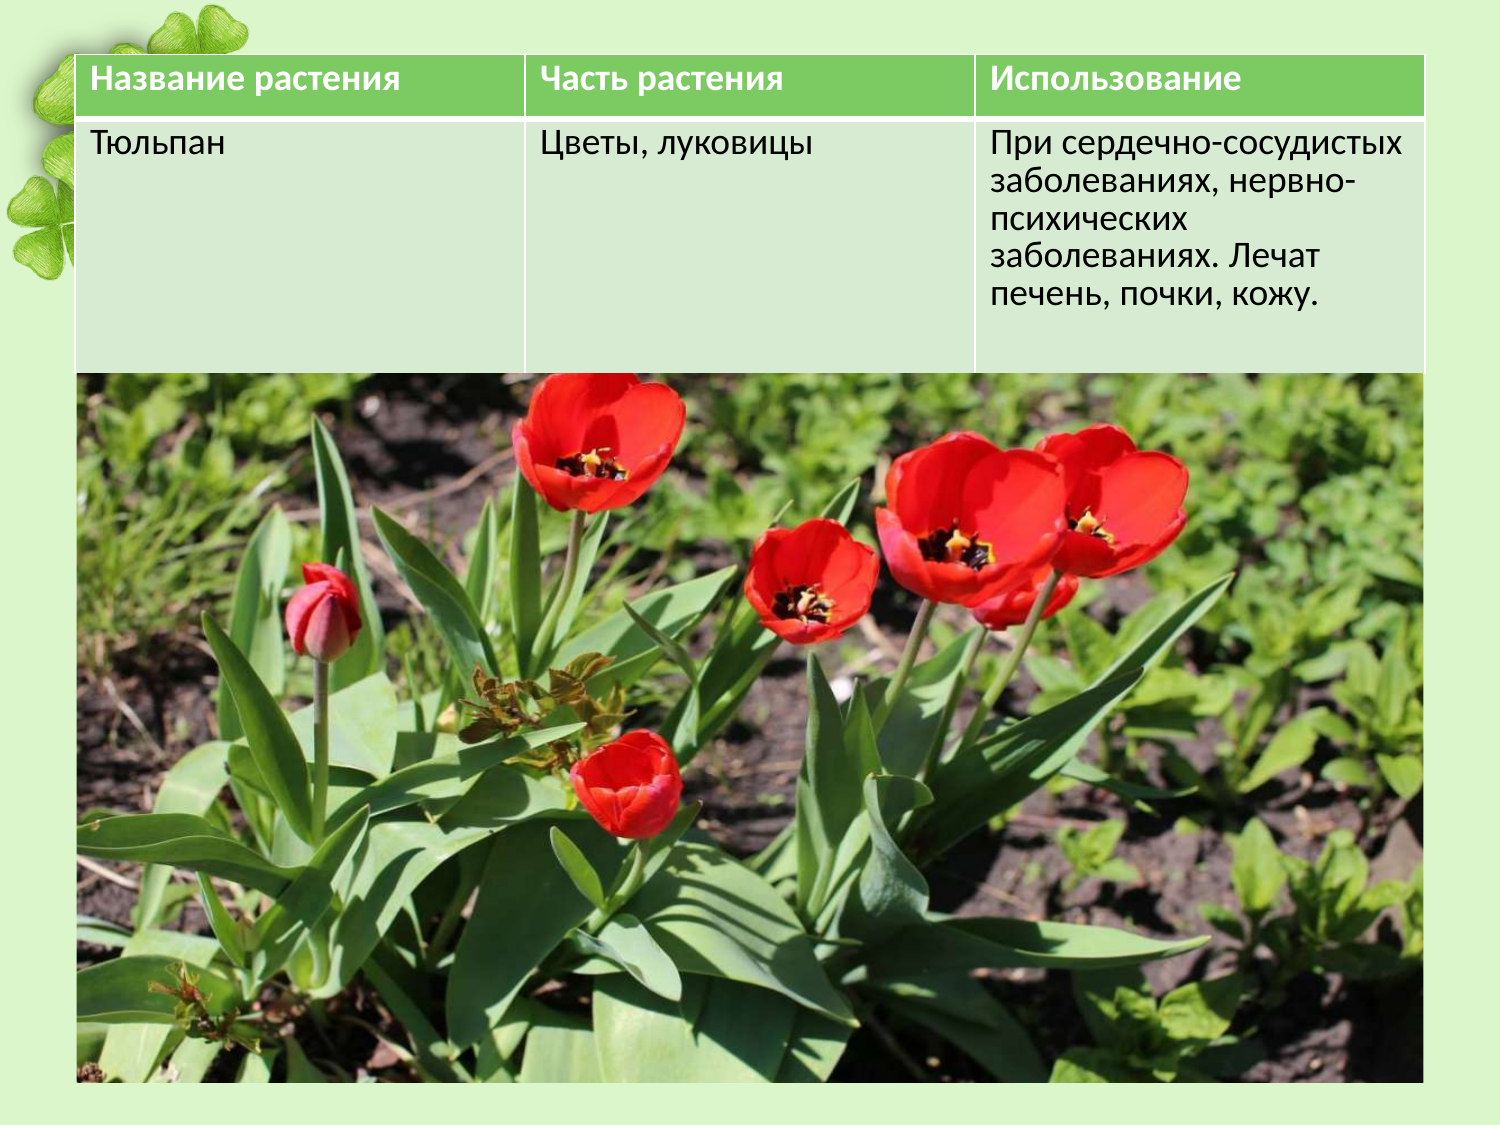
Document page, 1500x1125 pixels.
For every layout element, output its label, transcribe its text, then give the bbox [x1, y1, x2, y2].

table_header Использование [976, 55, 1424, 116]
table_header Название растения [76, 55, 524, 116]
table_header Часть растения [526, 55, 974, 116]
picture [0, 0, 264, 284]
table_cell Тюльпан [76, 122, 524, 372]
table_cell При сердечно-сосудистых заболеваниях, нервно-психических заболеваниях. Лечат печень, почки, кожу. [976, 122, 1424, 373]
picture [76, 373, 1424, 1083]
table_cell Цветы, луковицы [526, 122, 974, 371]
